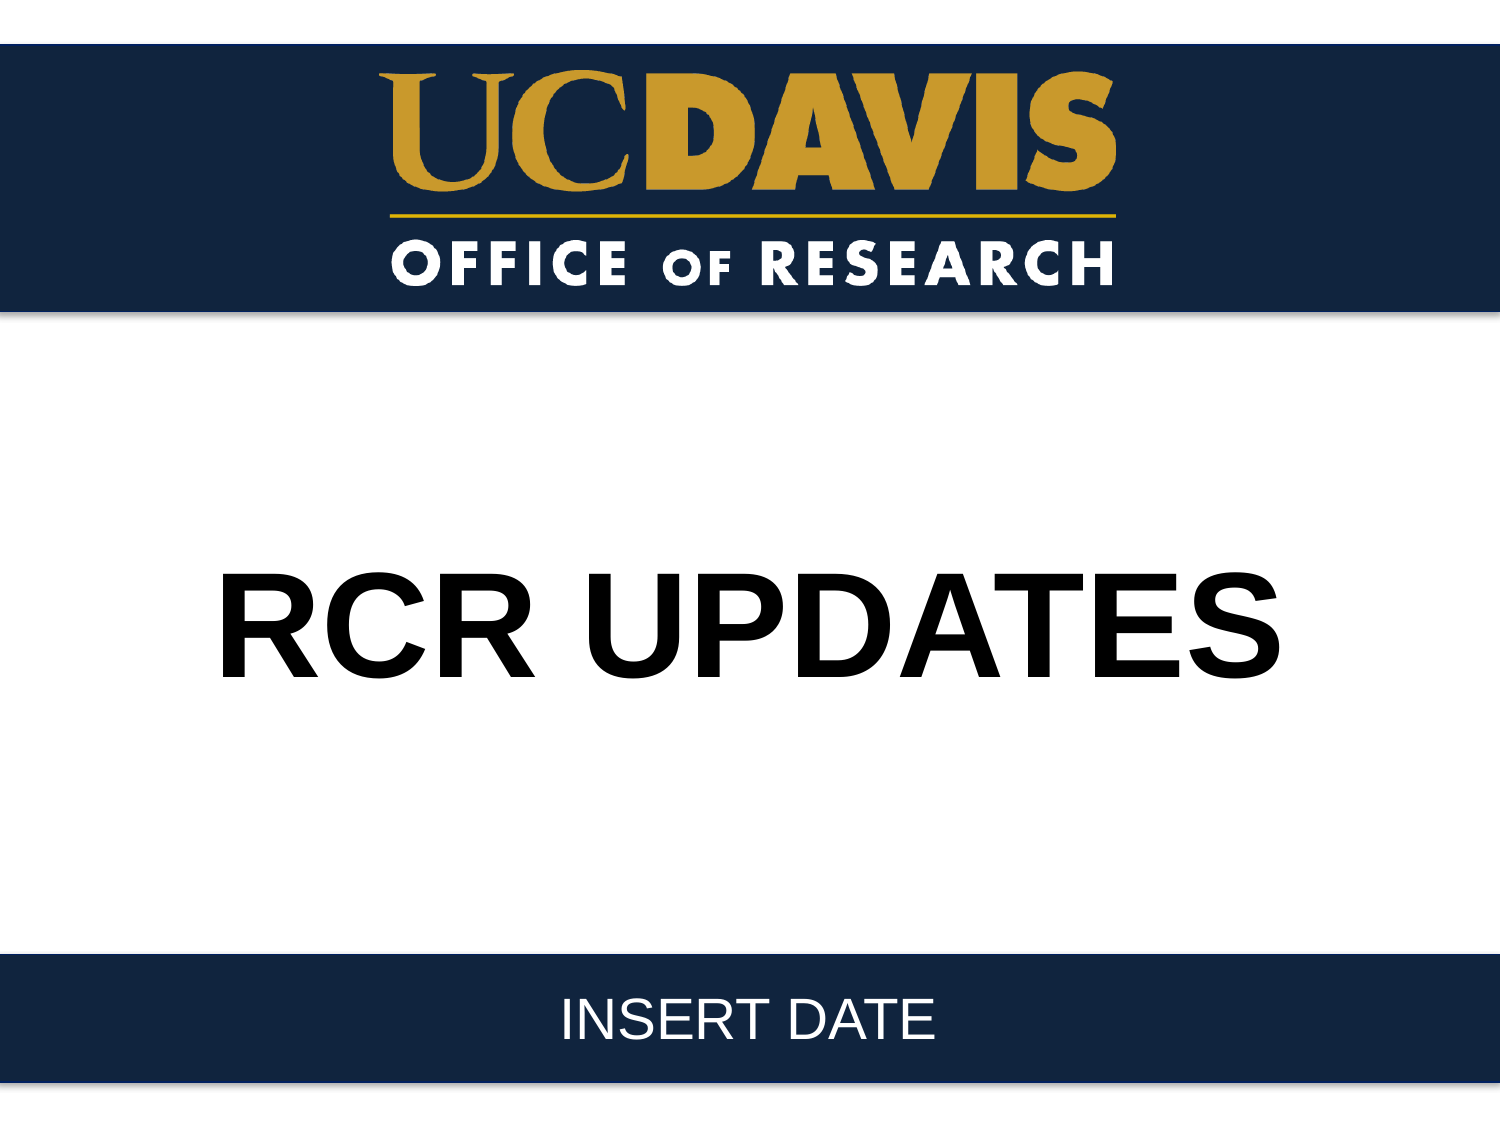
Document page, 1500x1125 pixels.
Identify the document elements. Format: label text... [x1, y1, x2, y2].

title RCR Updates [22, 616, 1477, 858]
picture [378, 69, 1116, 286]
text_box [0, 954, 1500, 1083]
text_box INSERT DATE [16, 974, 1481, 1058]
text_box [0, 44, 1500, 312]
